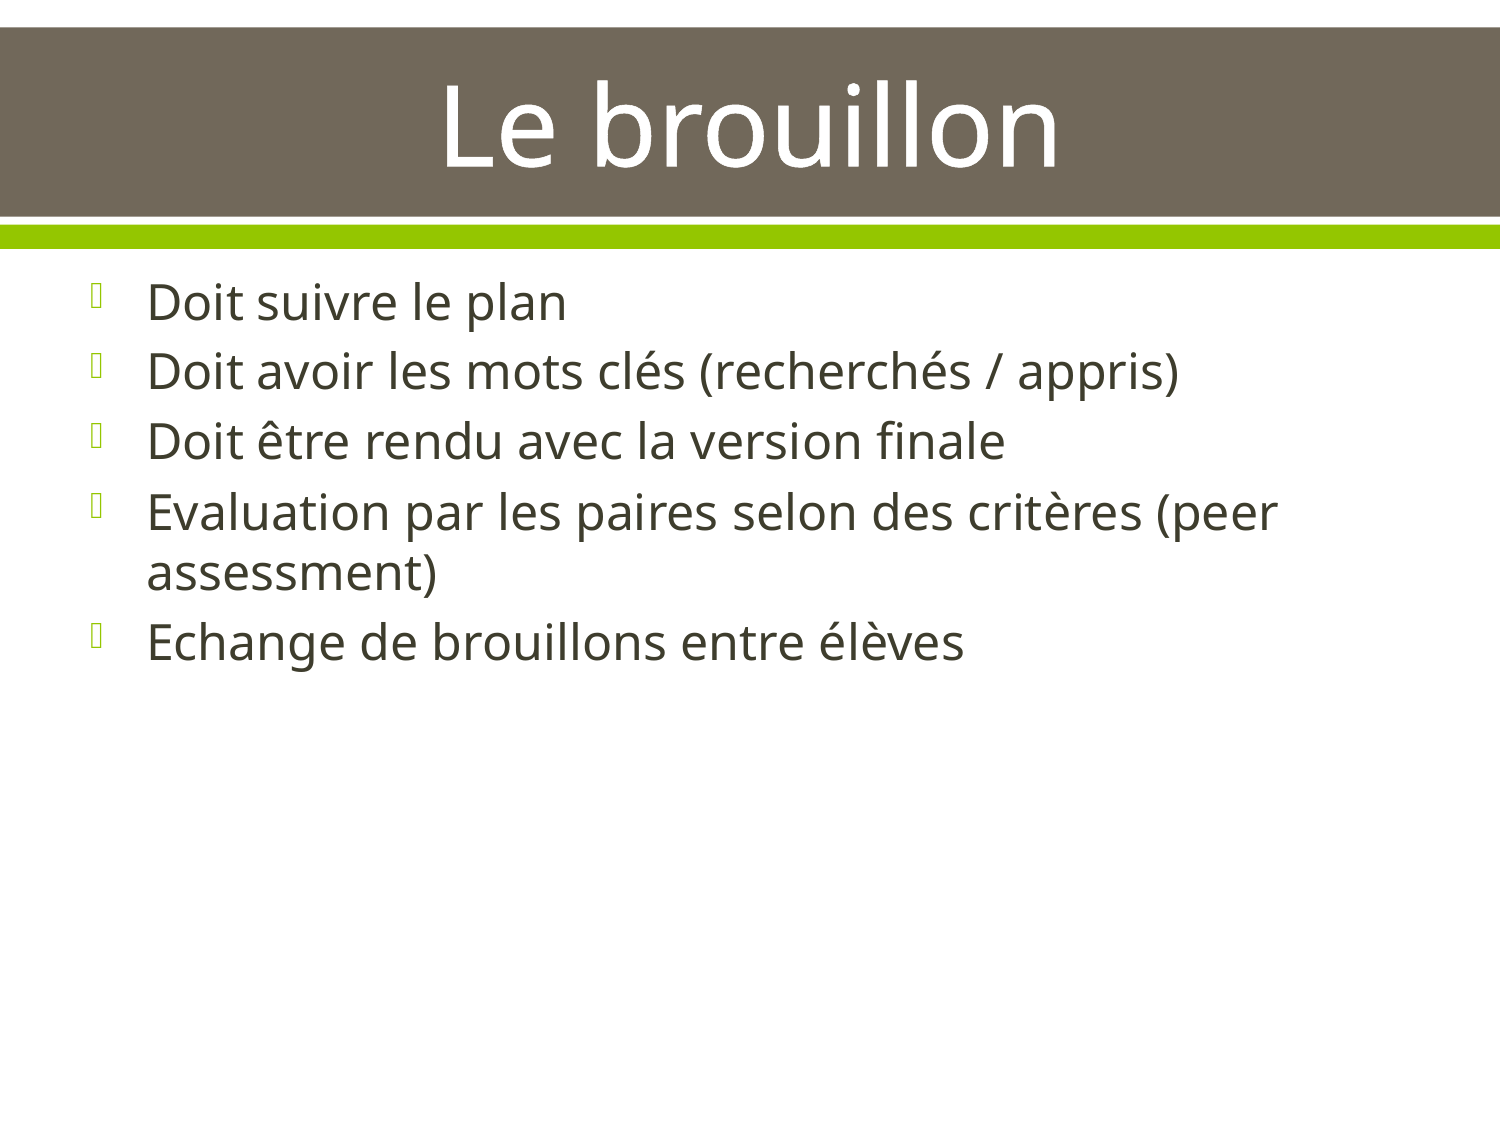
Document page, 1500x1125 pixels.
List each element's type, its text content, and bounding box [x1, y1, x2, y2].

title Le brouillon [75, 29, 1425, 213]
list Doit suivre le plan Doit avoir les mots clés (recherchés / appris) Doit être rendu avec la version finale Evaluation par les paires selon des critères (peer assessment) Echange de brouillons entre élèves [75, 262, 1425, 1005]
